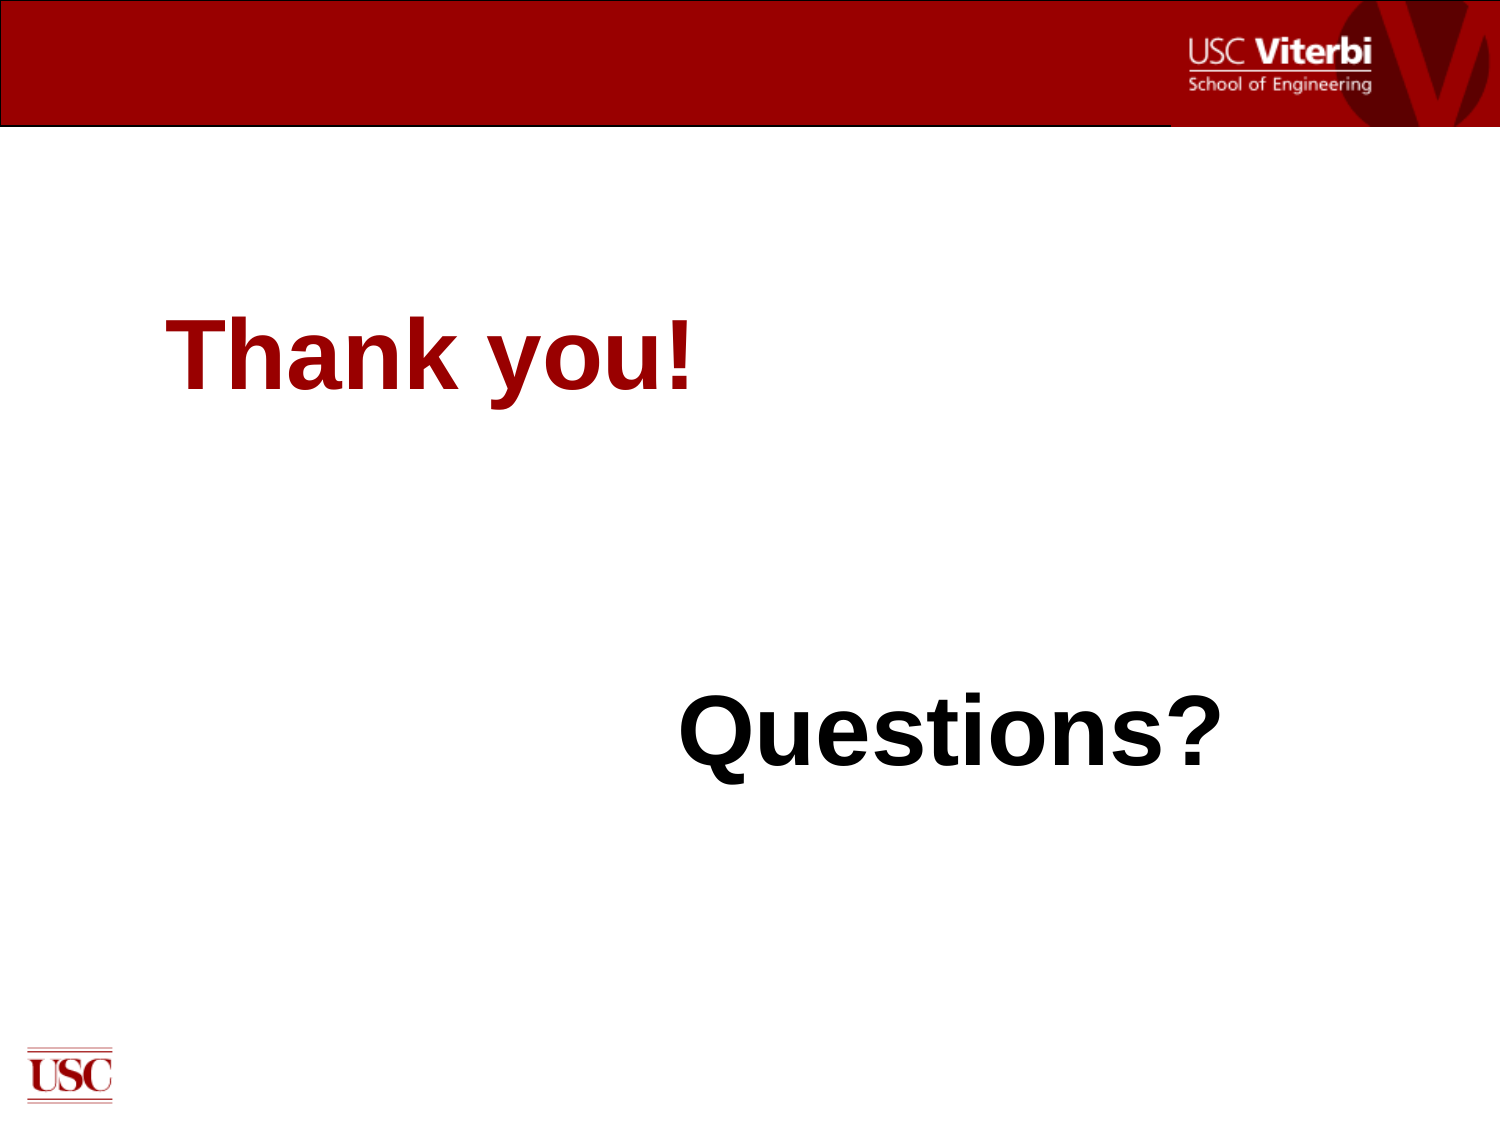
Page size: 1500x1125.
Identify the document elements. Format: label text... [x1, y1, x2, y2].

picture [1171, 1, 1500, 127]
picture [0, 1035, 125, 1125]
text_box Questions? [662, 662, 1350, 788]
title Thank you! [149, 287, 1276, 413]
